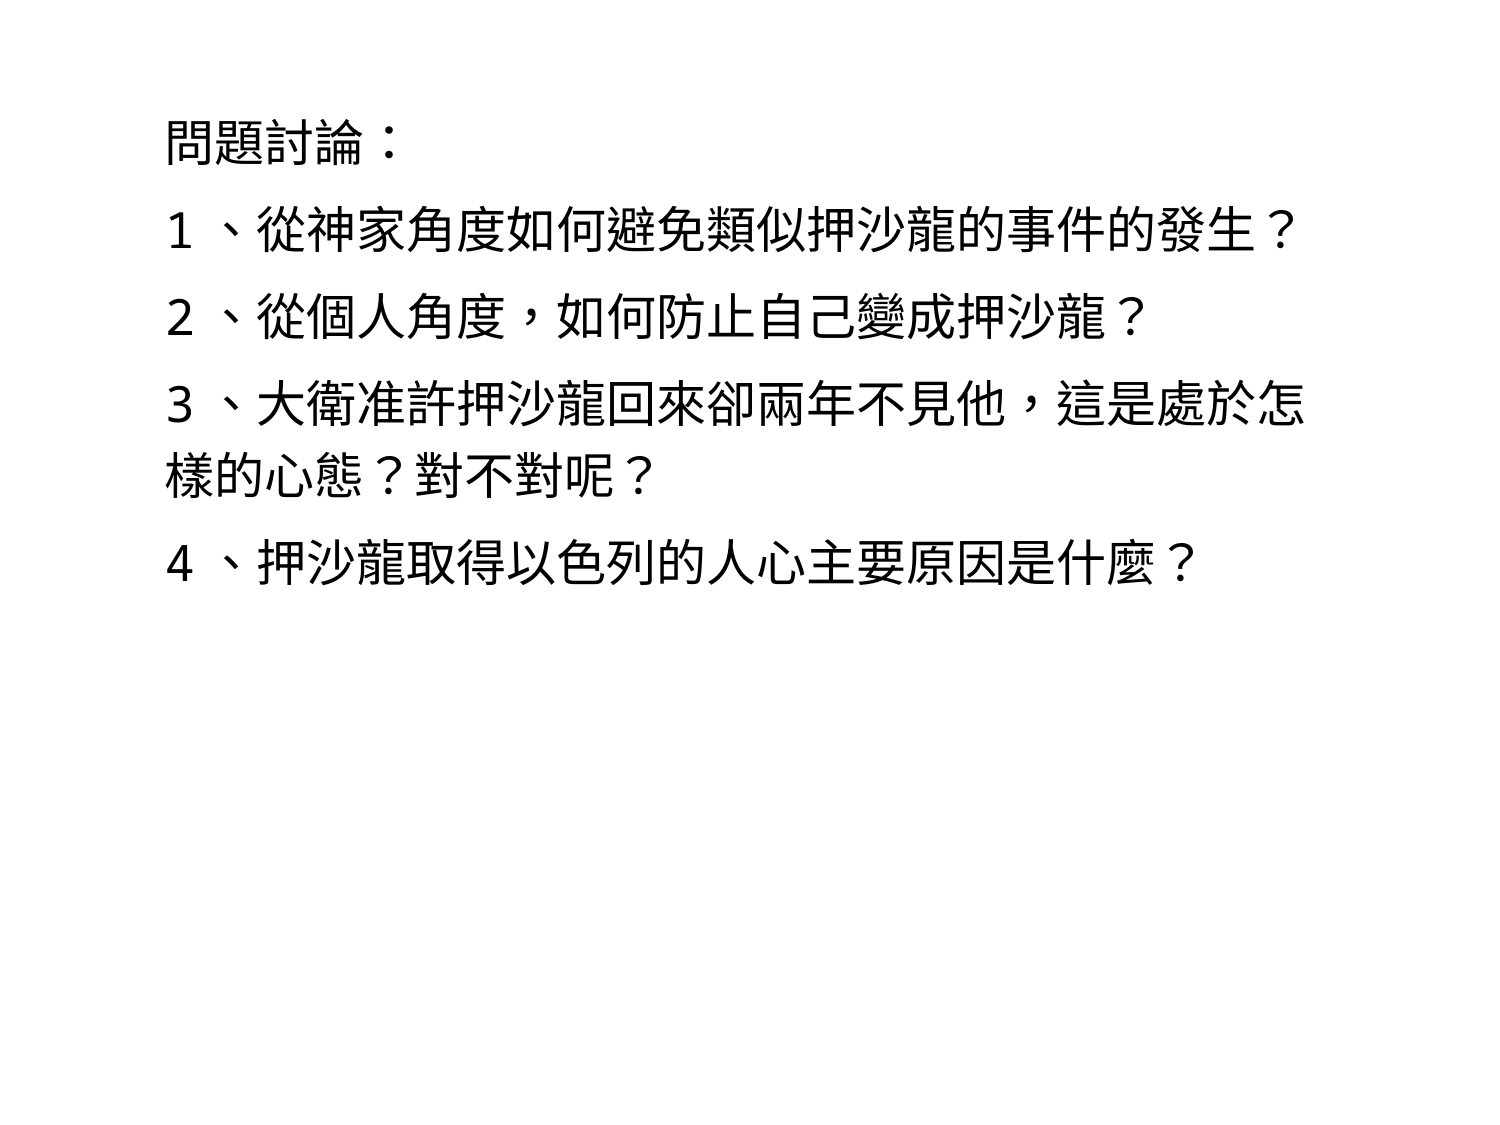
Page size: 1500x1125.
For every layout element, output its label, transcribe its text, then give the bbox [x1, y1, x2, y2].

text_box 問題討論： 1、從神家角度如何避免類似押沙龍的事件的發生？ 2、從個人角度，如何防止自己變成押沙龍？ 3、大衛准許押沙龍回來卻兩年不見他，這是處於怎樣的心態？對不對呢？ 4、押沙龍取得以色列的人心主要原因是什麼？ [149, 92, 1350, 599]
